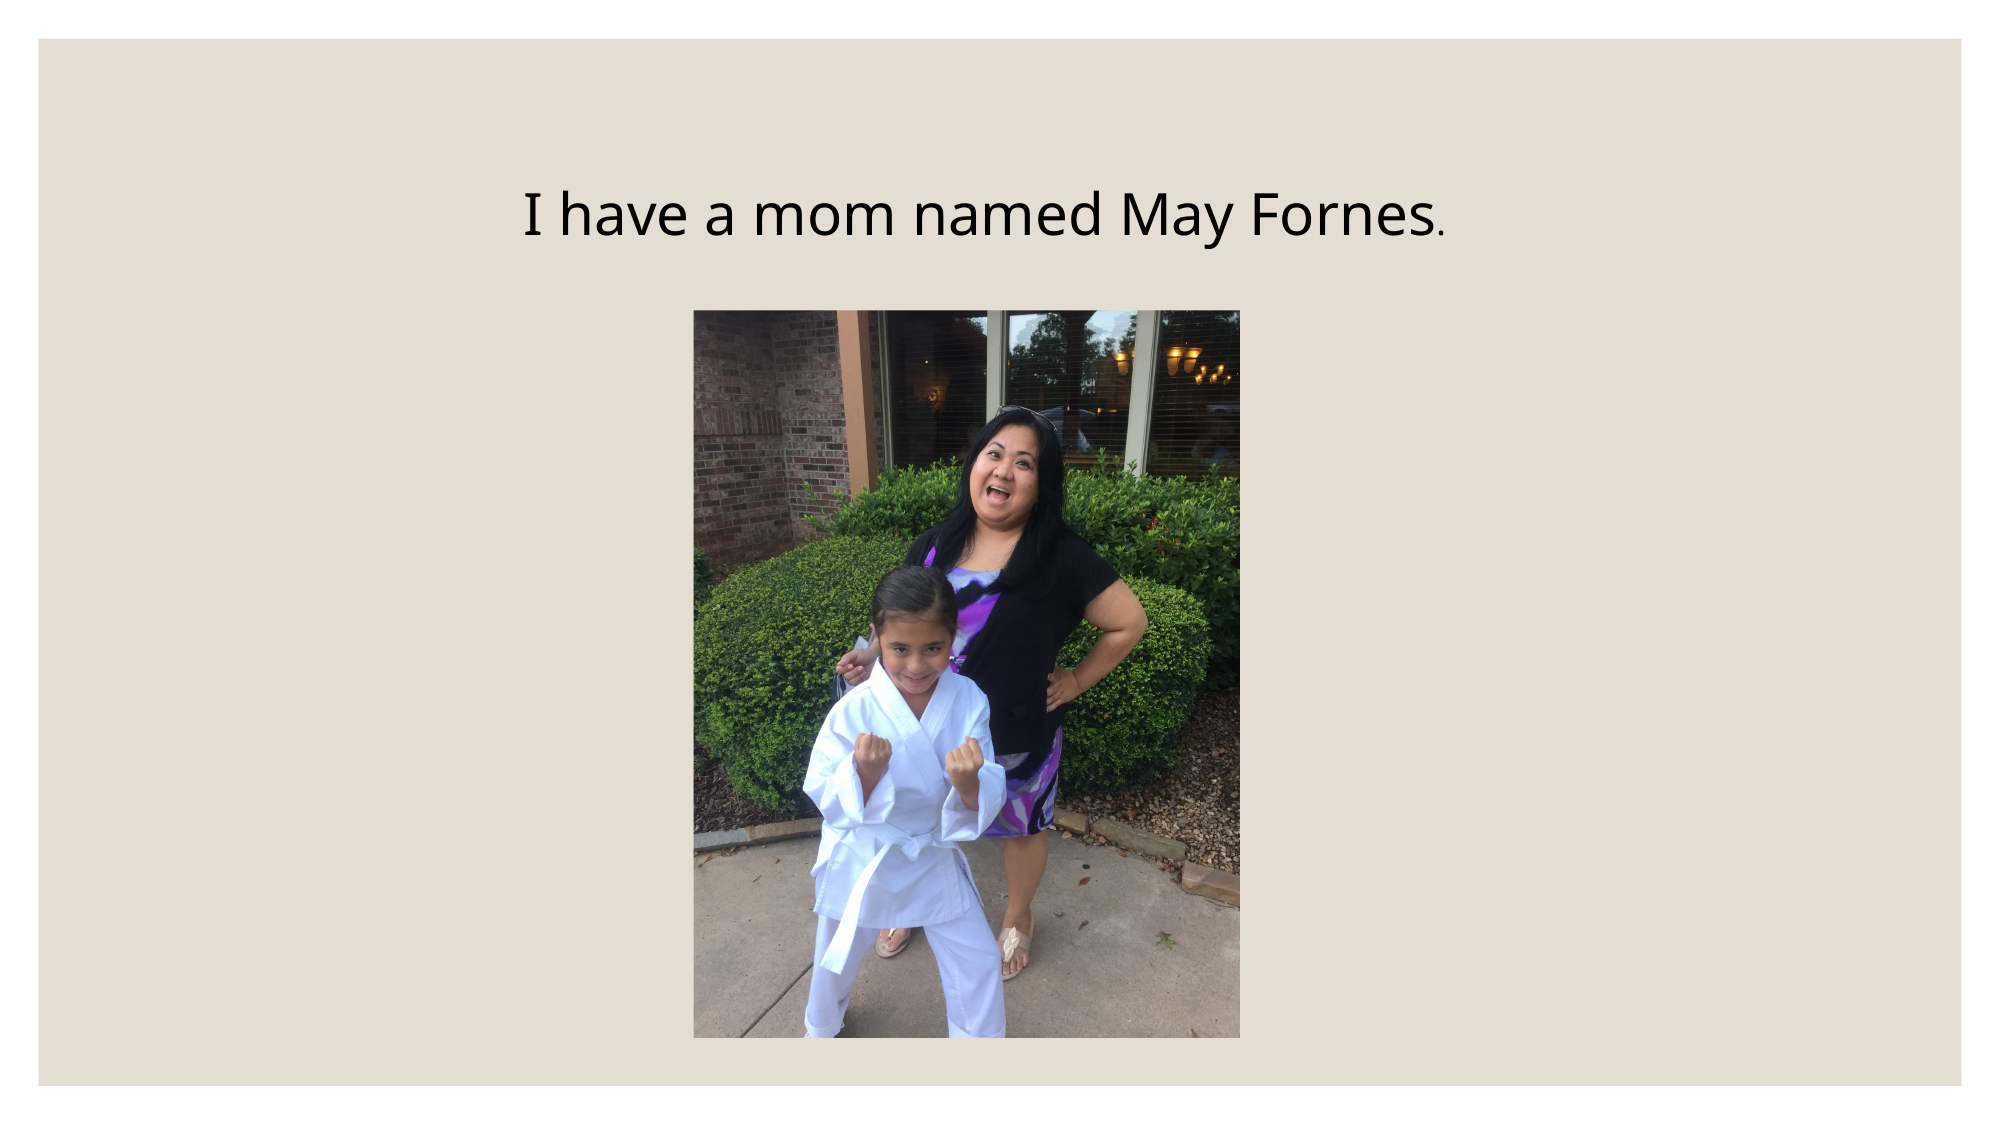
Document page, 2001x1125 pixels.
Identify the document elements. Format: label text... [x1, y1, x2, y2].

picture [602, 311, 1330, 1037]
text_box I have a mom named May Fornes. [508, 169, 2000, 255]
